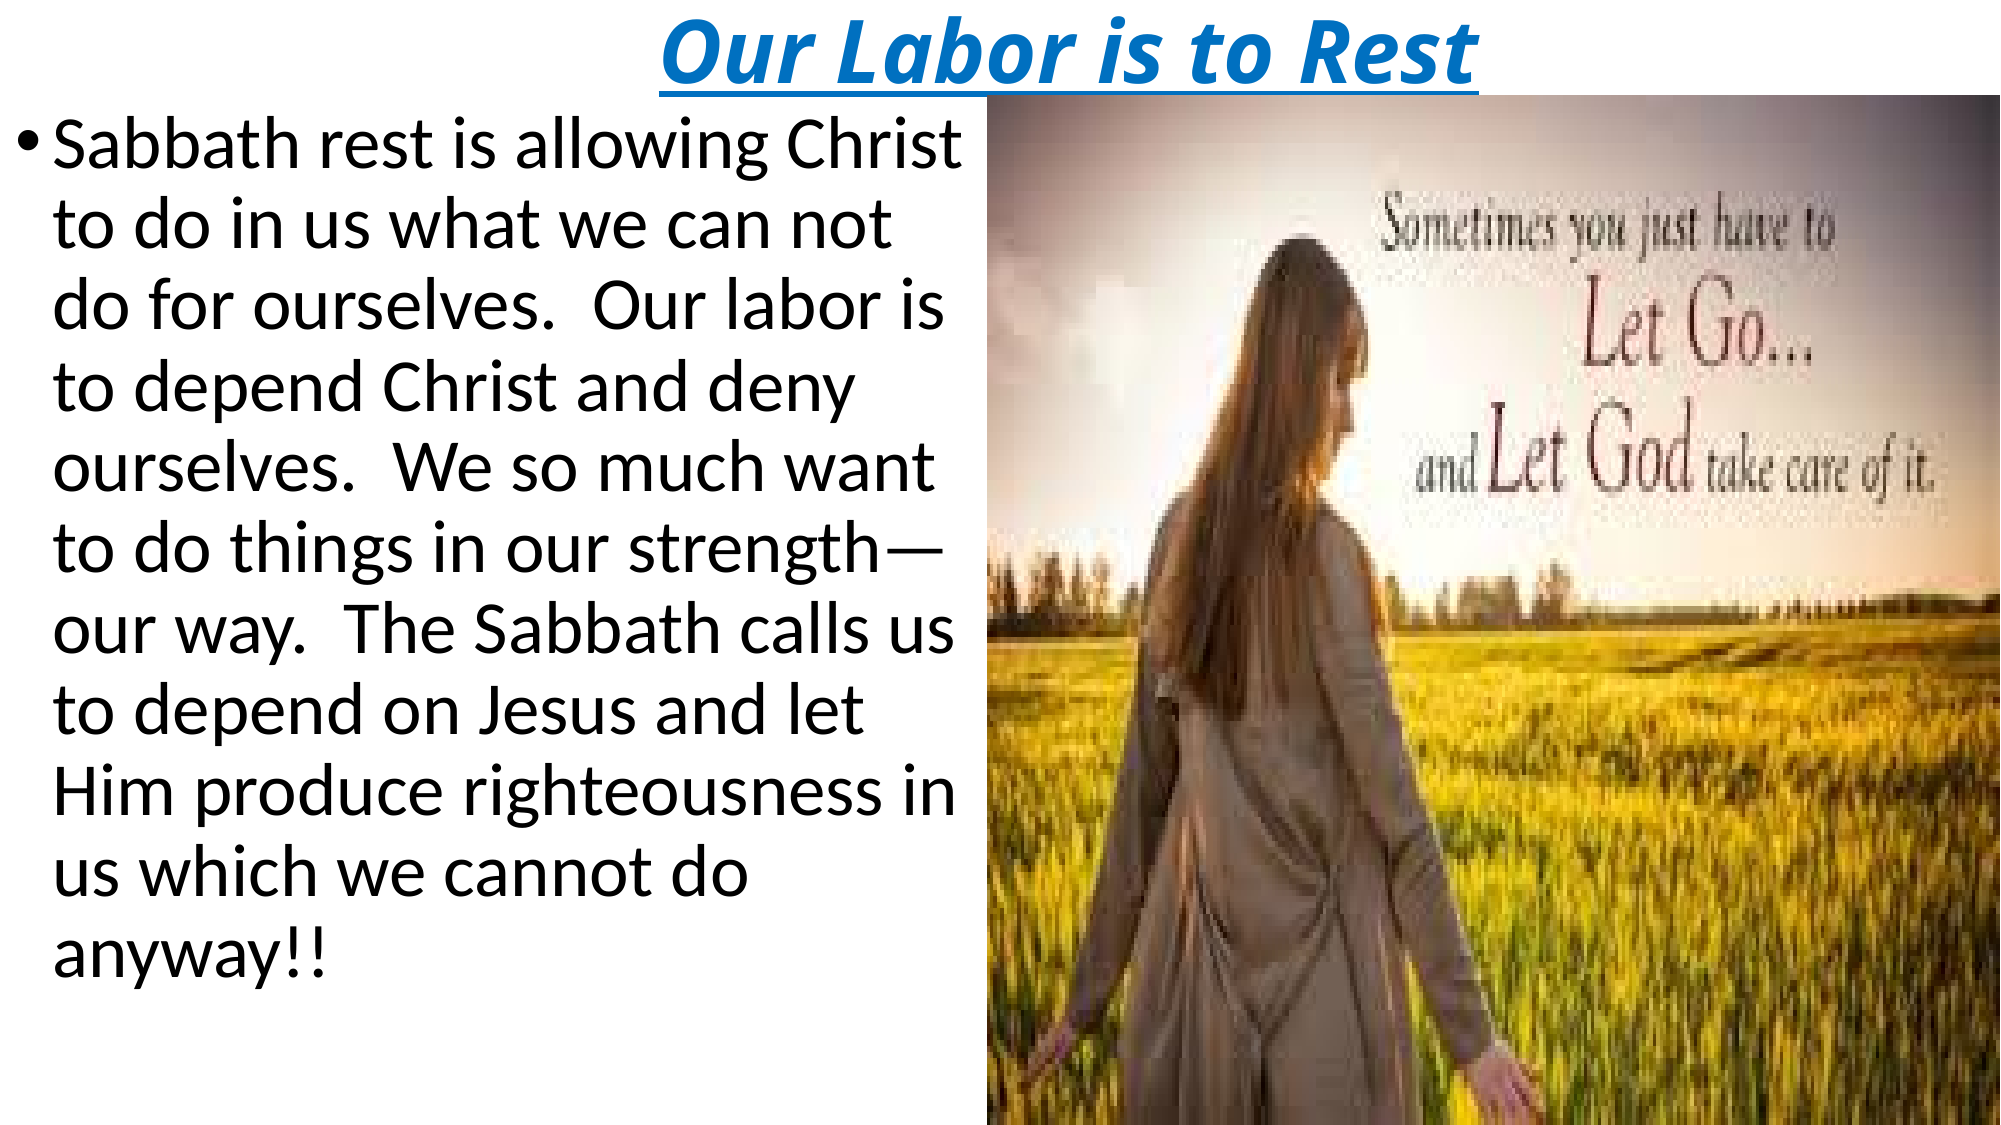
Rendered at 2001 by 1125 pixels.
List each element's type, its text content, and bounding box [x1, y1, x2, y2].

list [987, 95, 2000, 1125]
list Sabbath rest is allowing Christ to do in us what we can not do for ourselves. Our labor is to depend Christ and deny ourselves. We so much want to do things in our strength—our way. The Sabbath calls us to depend on Jesus and let Him produce righteousness in us which we cannot do anyway!! [0, 95, 987, 1125]
title Our Labor is to Rest [137, 0, 1863, 95]
